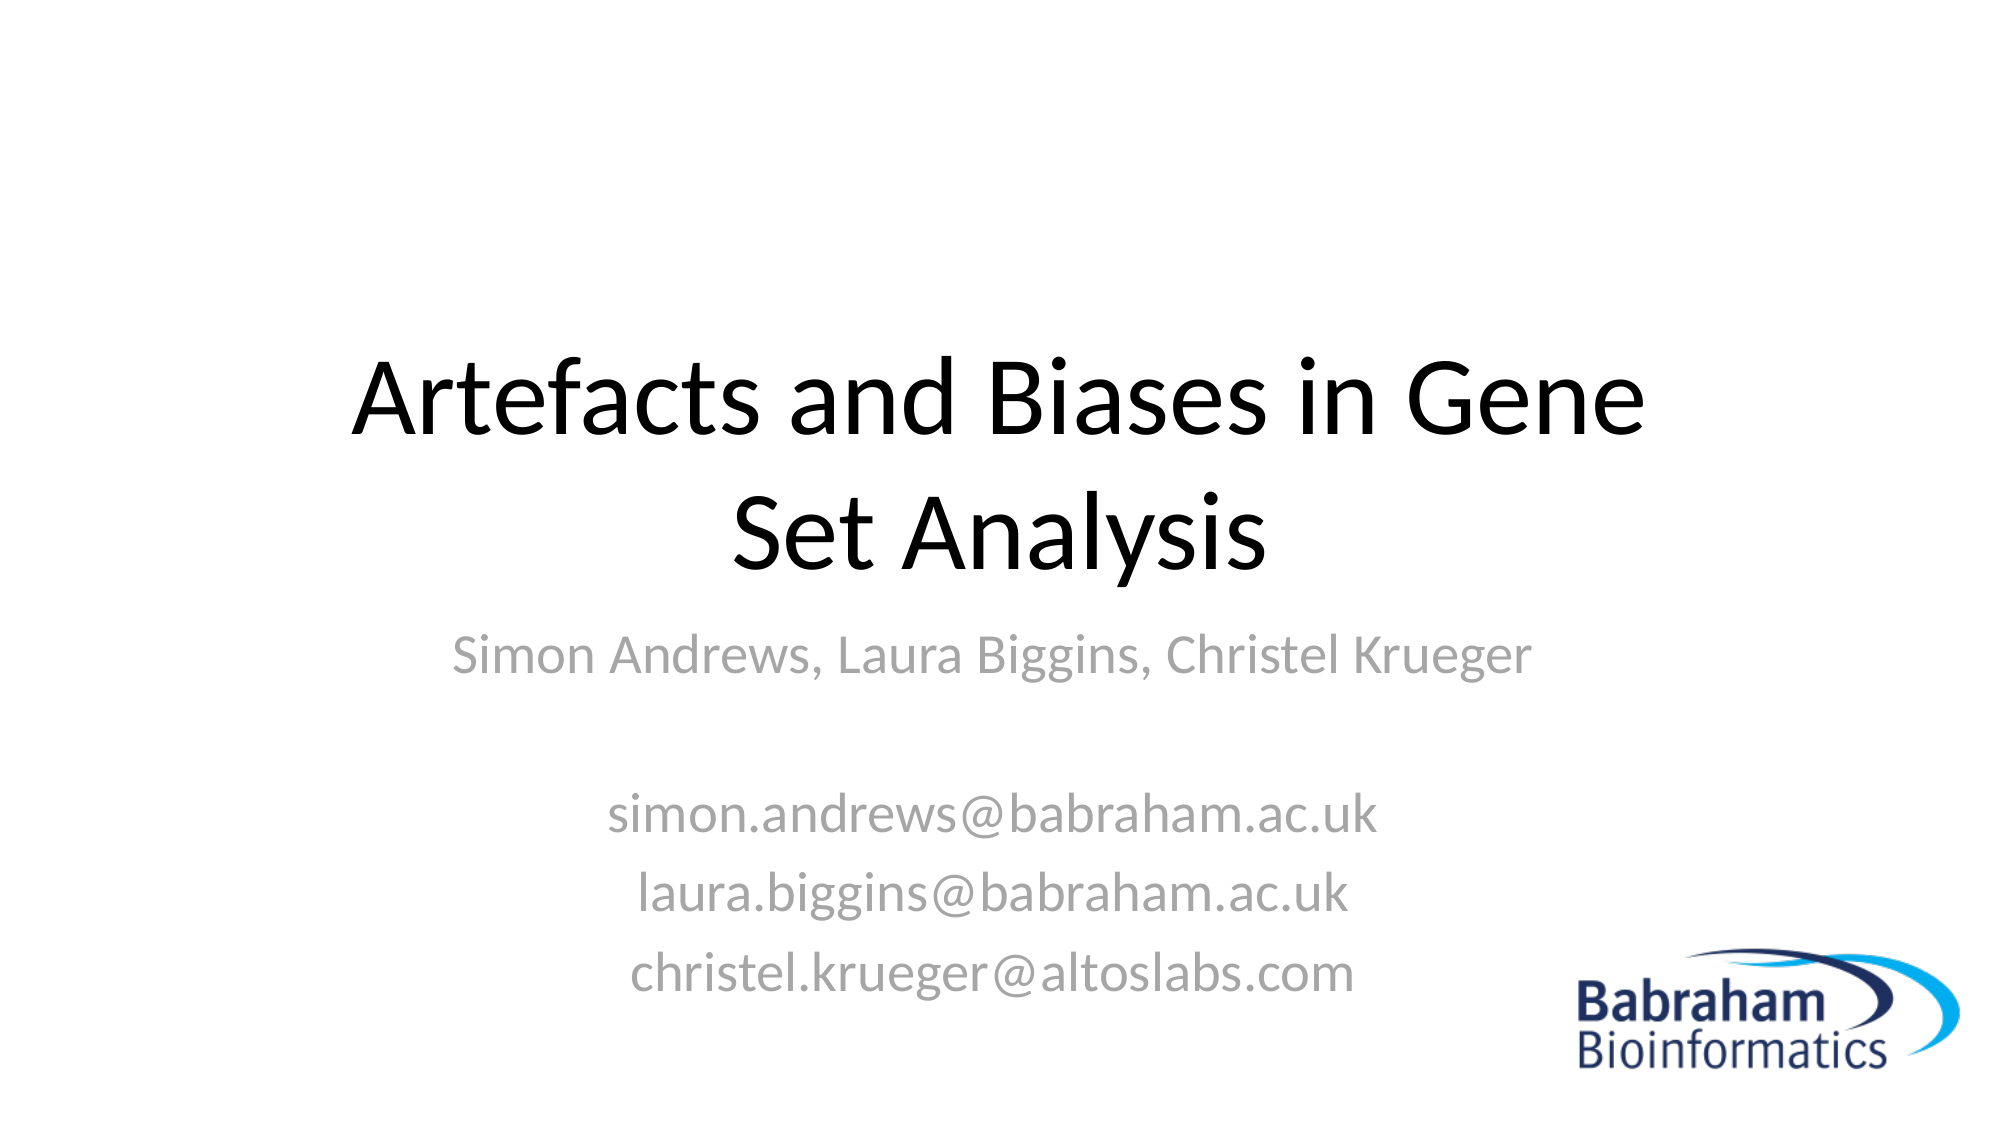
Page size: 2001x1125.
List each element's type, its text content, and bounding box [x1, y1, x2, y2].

text_box Artefacts and Biases in Gene Set Analysis [291, 314, 1709, 556]
text_box Simon Andrews, Laura Biggins, Christel Krueger simon.andrews@babraham.ac.uk laura.biggins@babraham.ac.uk christel.krueger@altoslabs.com [431, 609, 1556, 1012]
picture [1554, 937, 1969, 1085]
